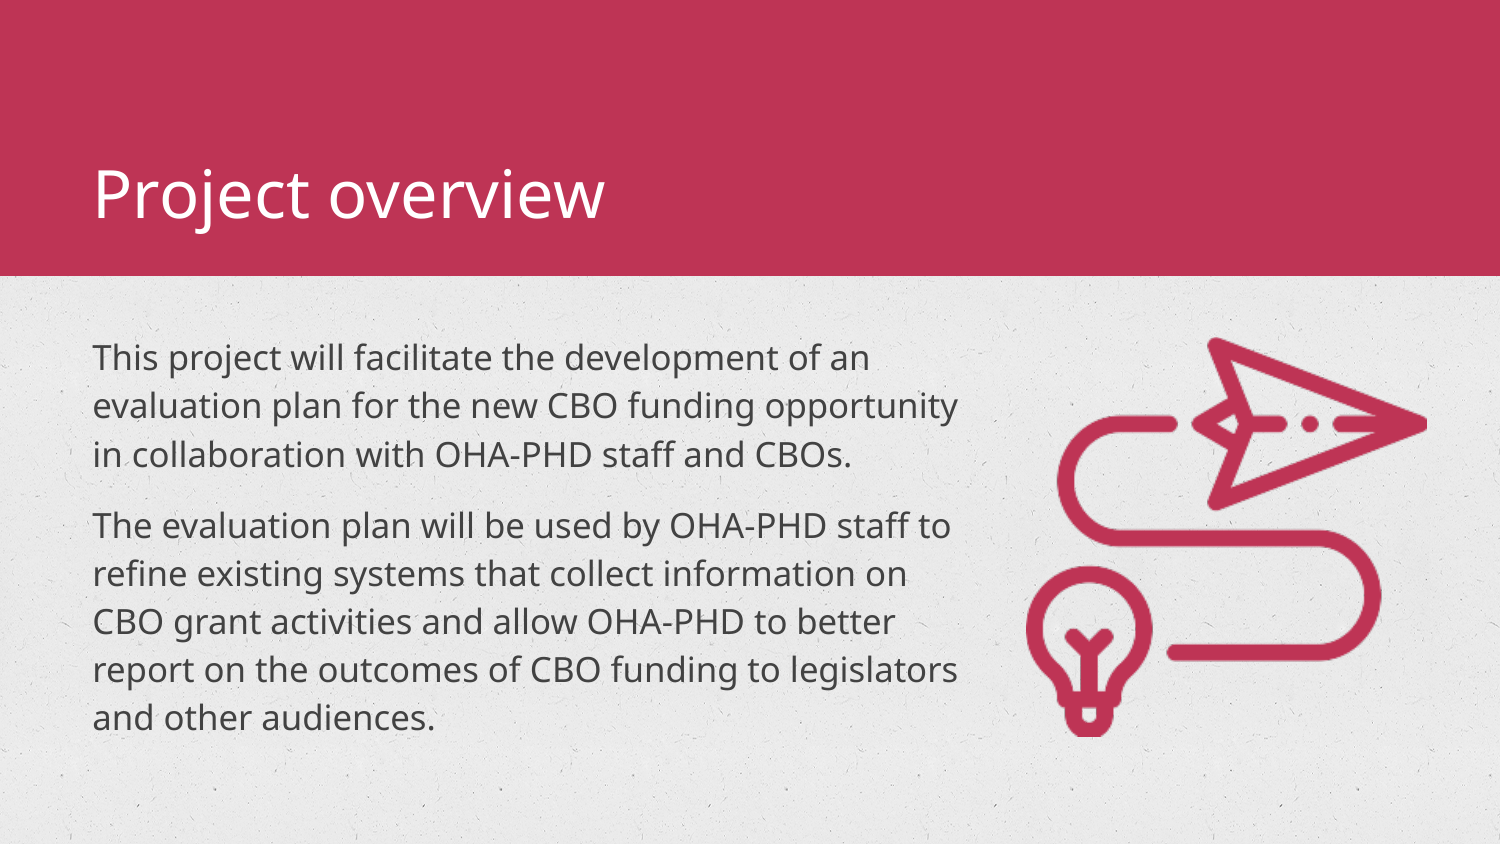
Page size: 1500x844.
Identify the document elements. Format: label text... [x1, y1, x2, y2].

title Project overview [77, 121, 1427, 248]
picture [0, 276, 1500, 844]
list This project will facilitate the development of an evaluation plan for the new CBO funding opportunity in collaboration with OHA-PHD staff and CBOs. The evaluation plan will be used by OHA-PHD staff to refine existing systems that collect information on CBO grant activities and allow OHA-PHD to better report on the outcomes of CBO funding to legislators and other audiences. [77, 314, 991, 760]
